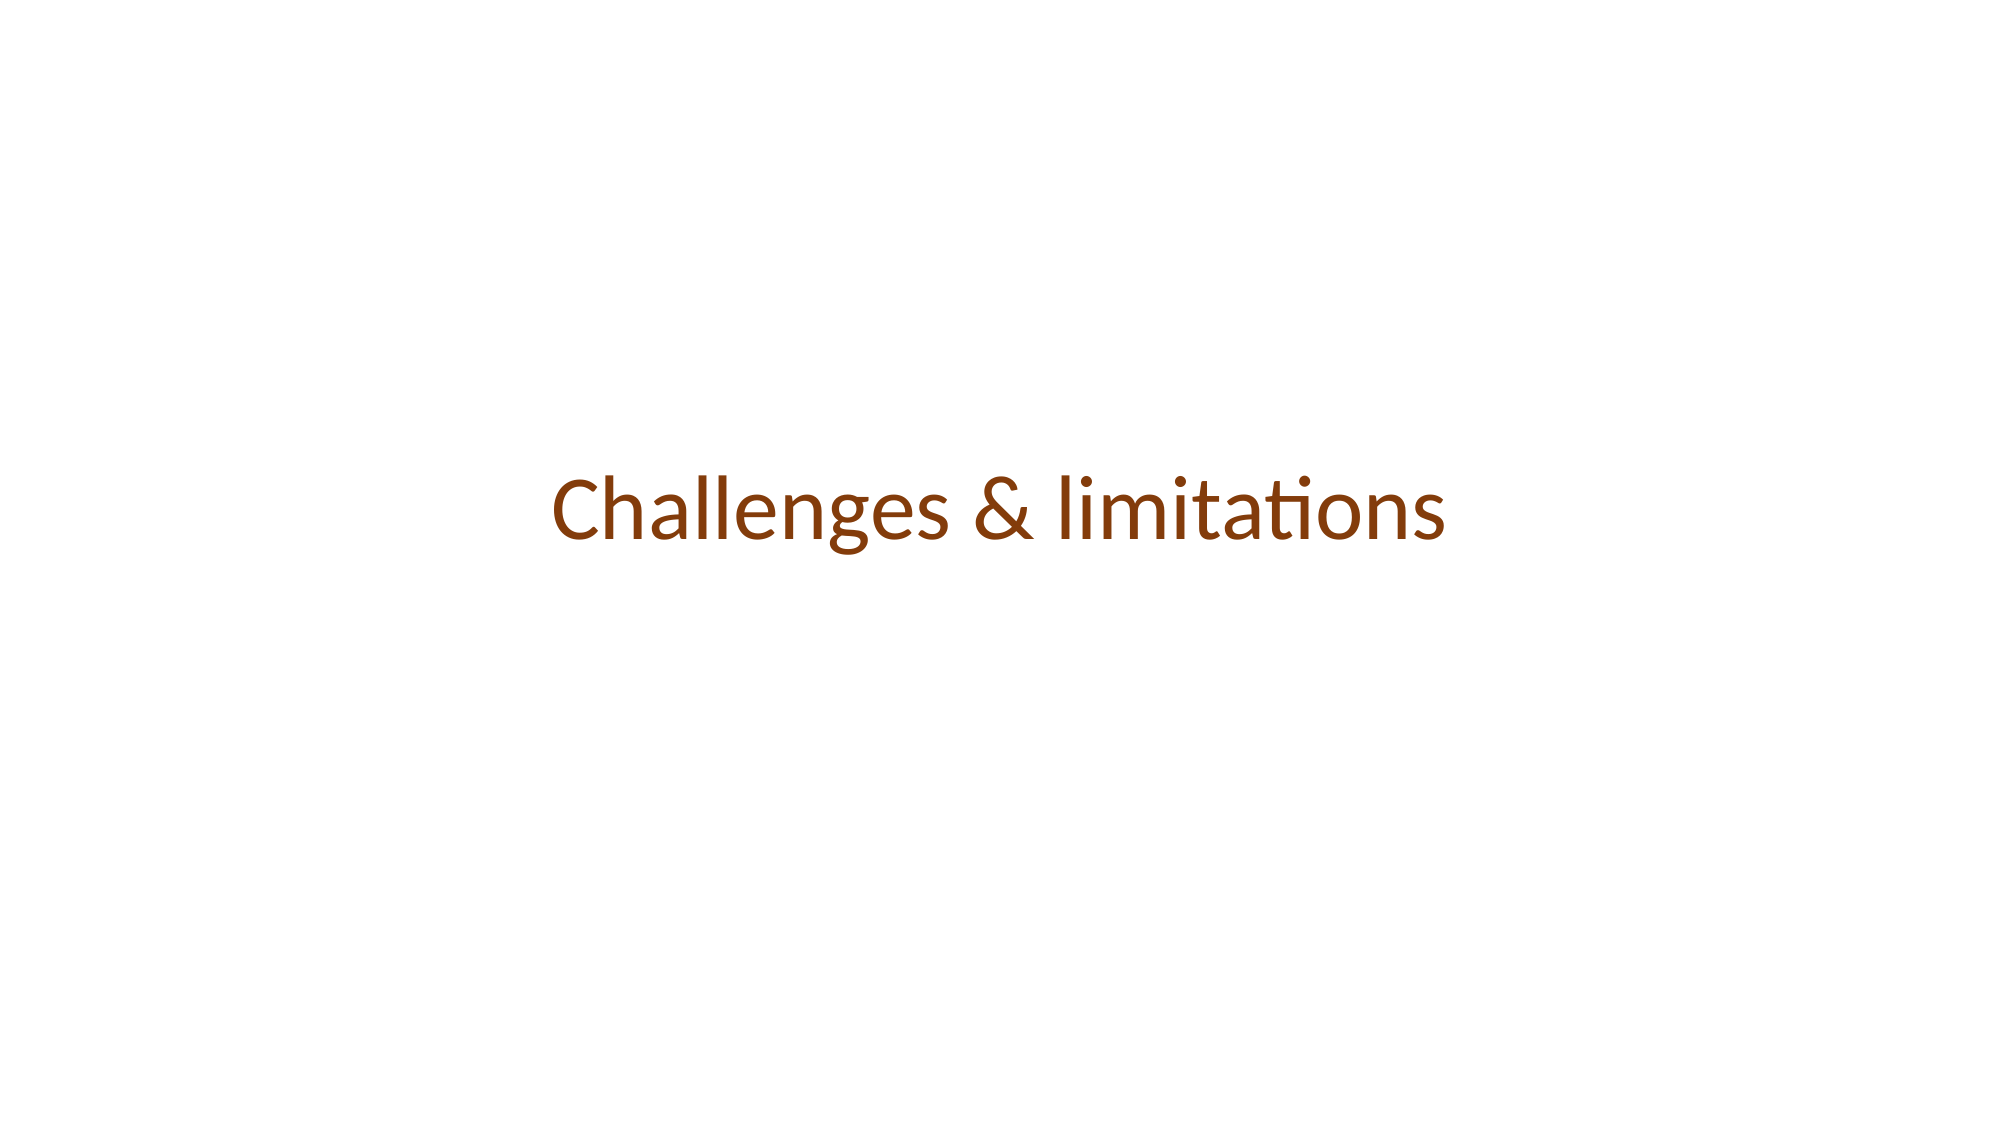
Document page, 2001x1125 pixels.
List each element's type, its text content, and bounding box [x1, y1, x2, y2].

title Challenges & limitations [137, 59, 1863, 1070]
